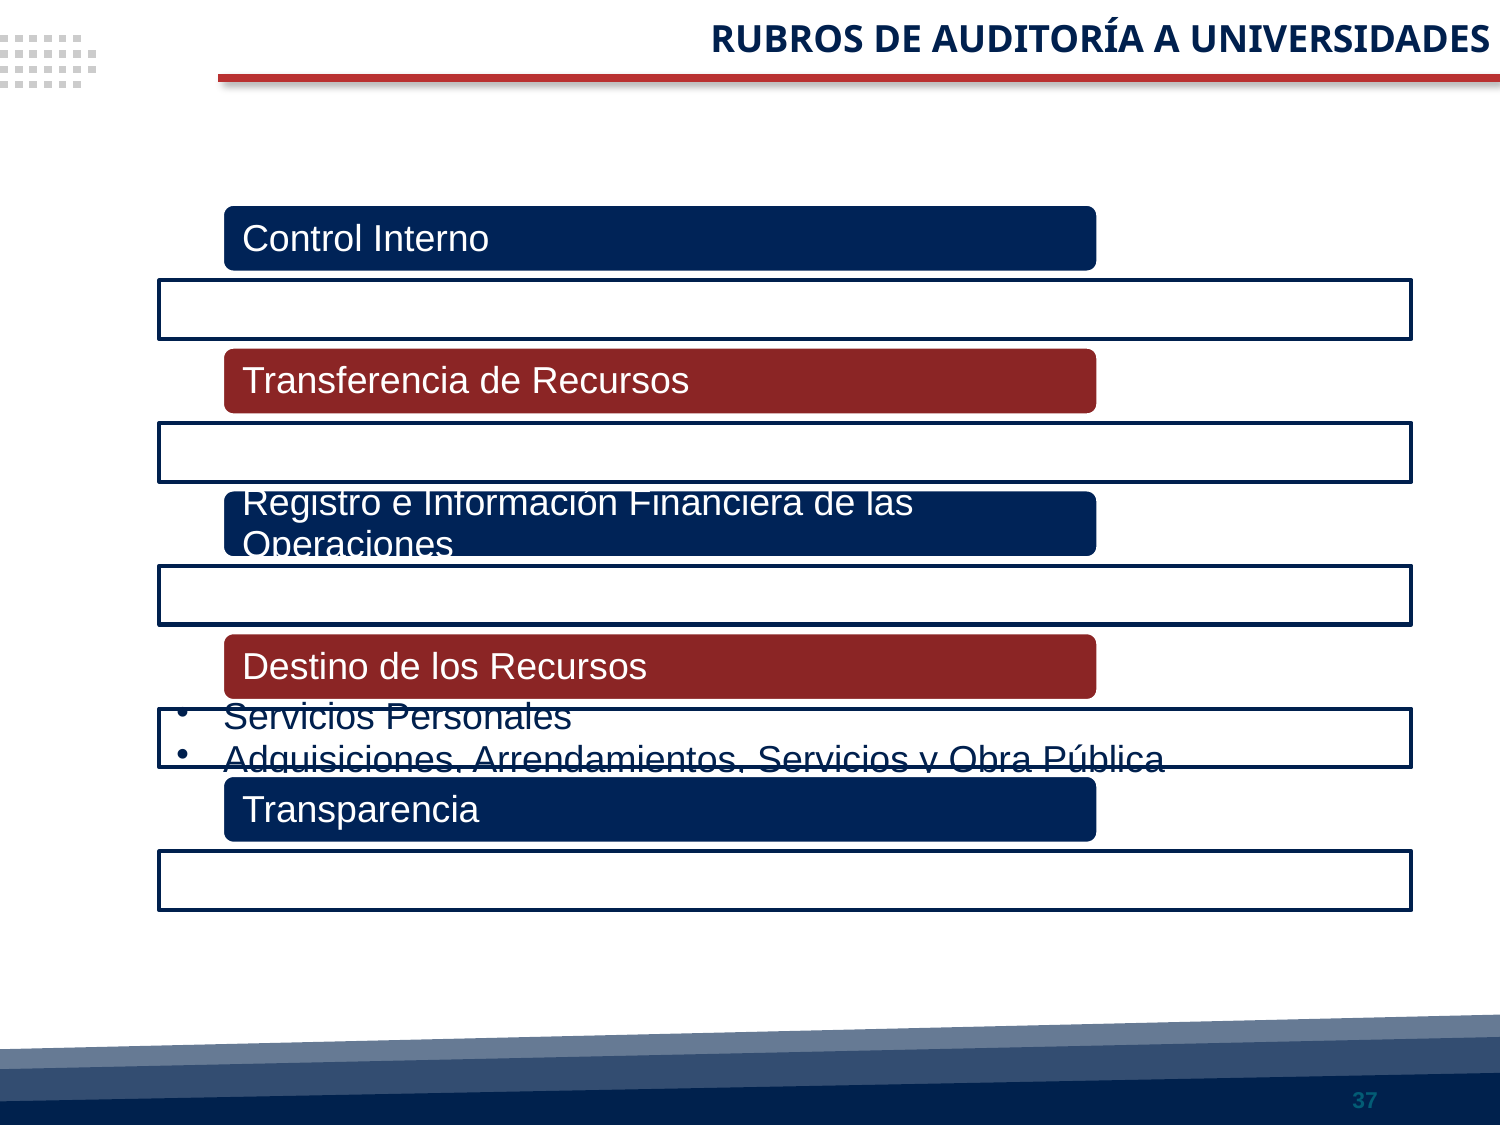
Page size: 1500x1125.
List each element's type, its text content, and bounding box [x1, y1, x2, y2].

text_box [159, 196, 1412, 911]
text_box RUBROS DE AUDITORÍA A UNIVERSIDADES [123, 7, 1500, 67]
slide_number 37 [1337, 1078, 1489, 1125]
